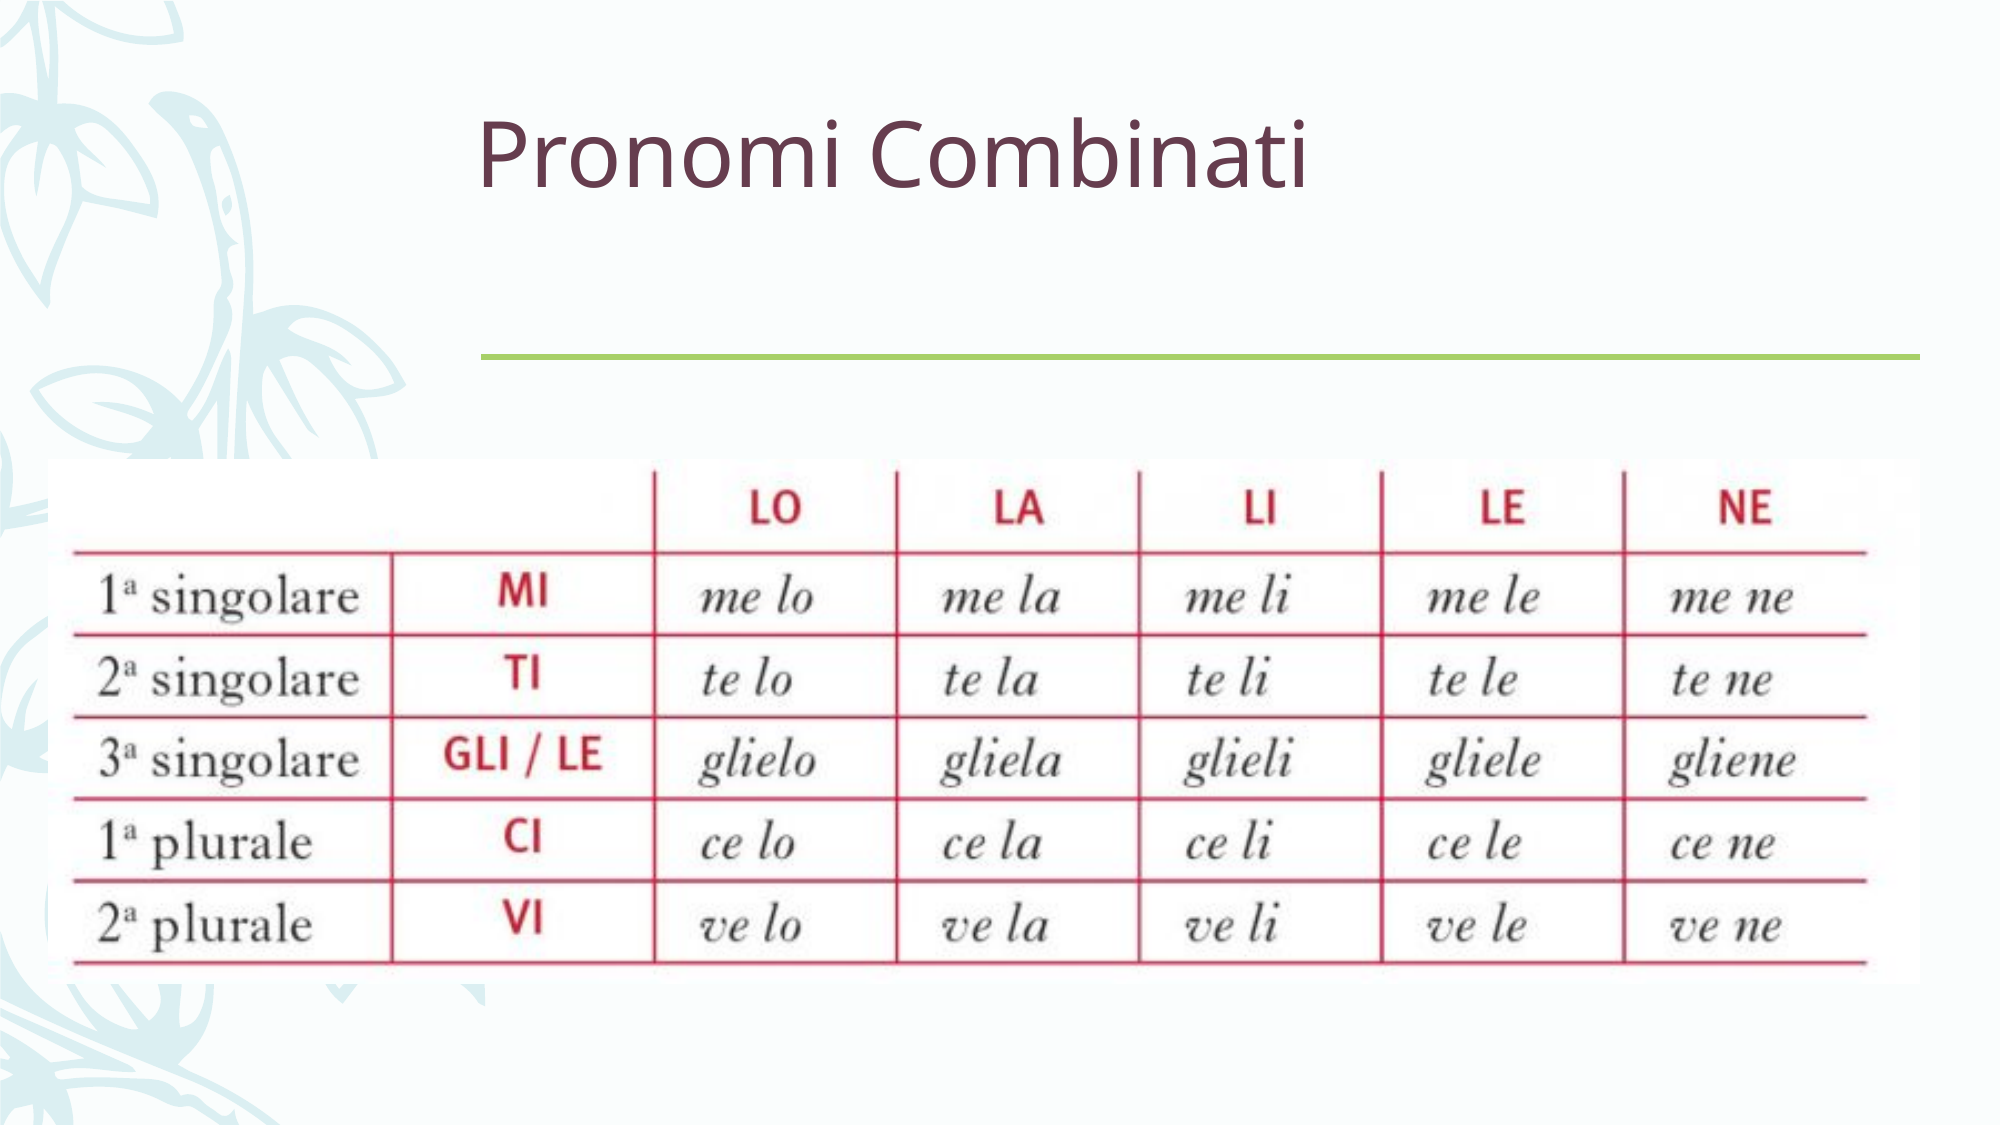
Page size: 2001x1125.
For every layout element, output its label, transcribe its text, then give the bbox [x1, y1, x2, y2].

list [47, 459, 1921, 985]
title Pronomi Combinati [460, 93, 1920, 350]
